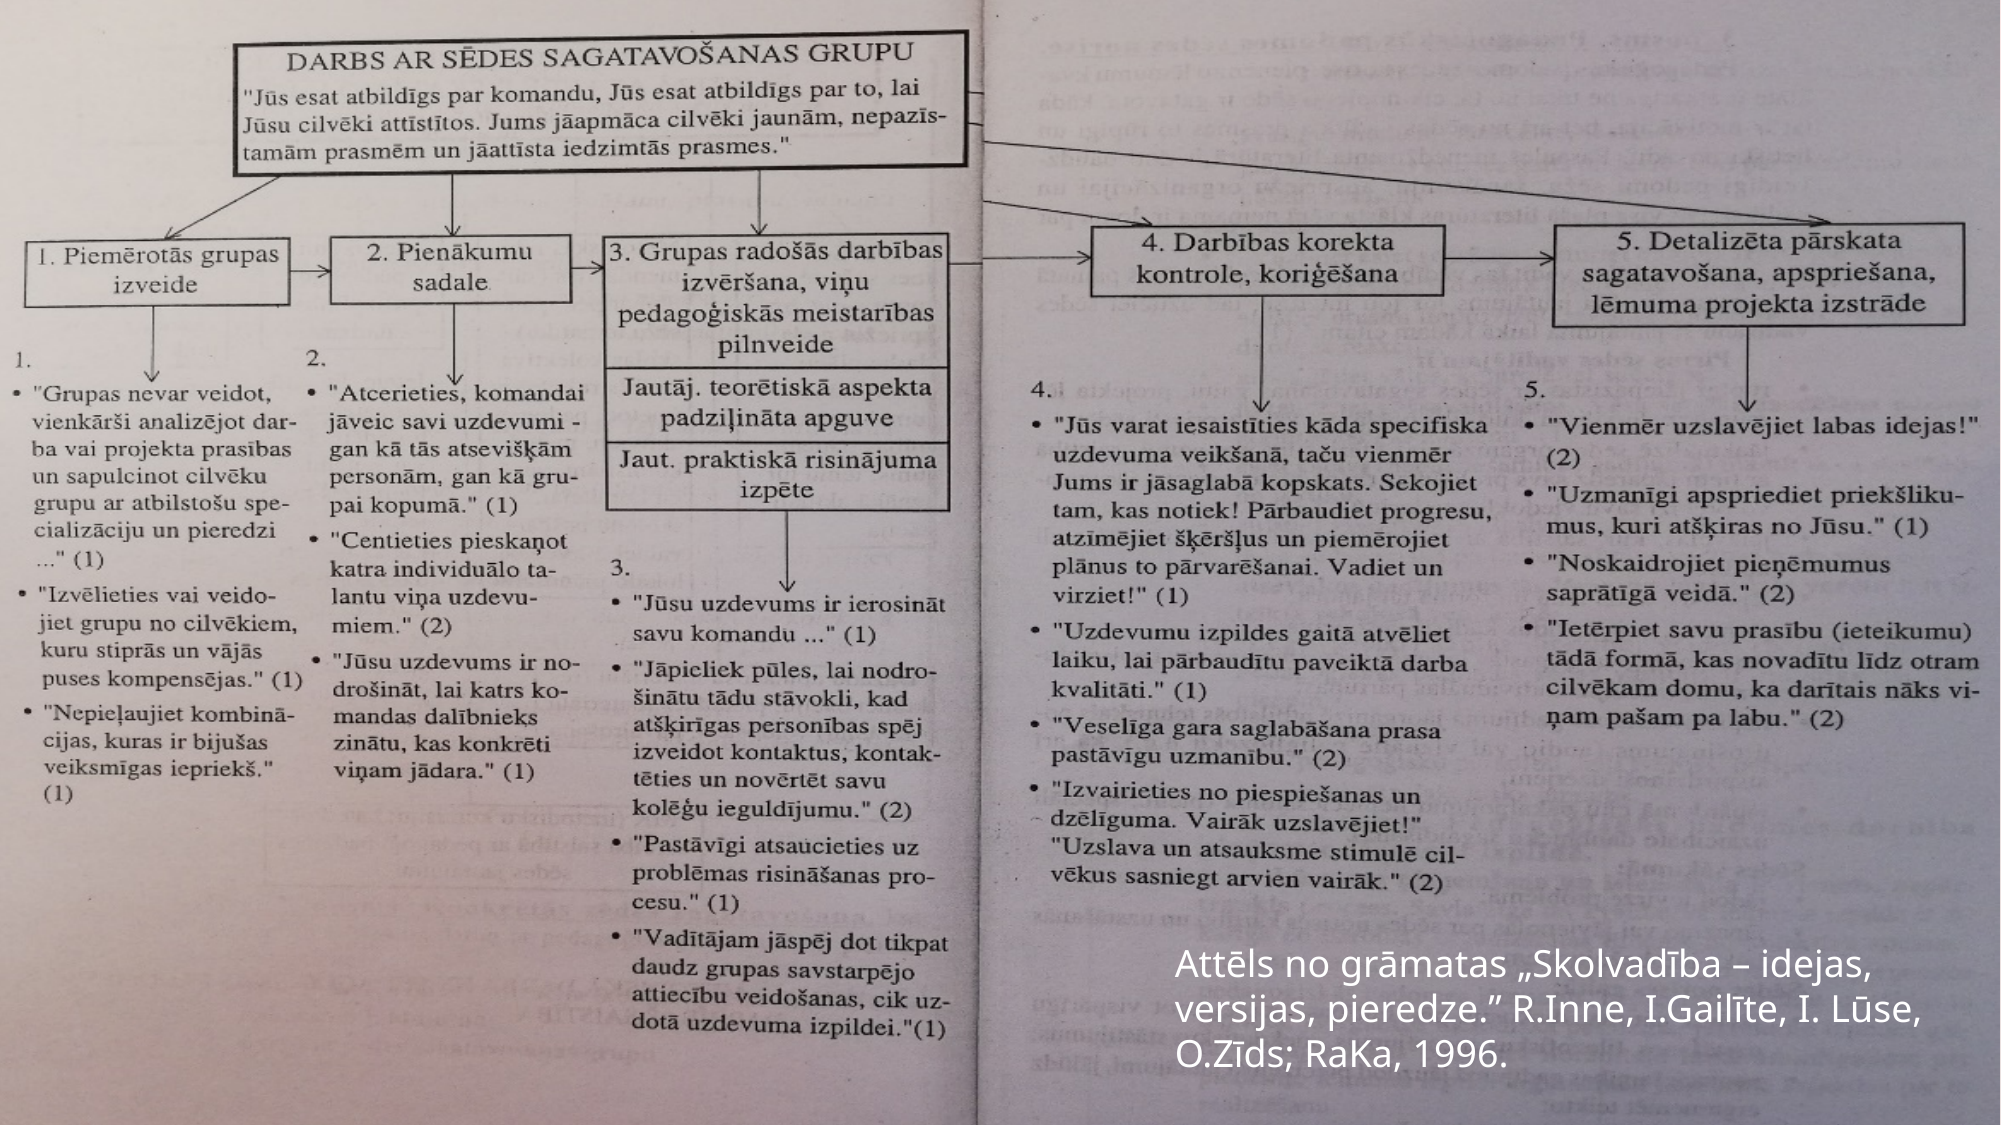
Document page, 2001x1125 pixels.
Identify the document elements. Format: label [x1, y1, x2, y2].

list [0, 0, 2000, 1125]
